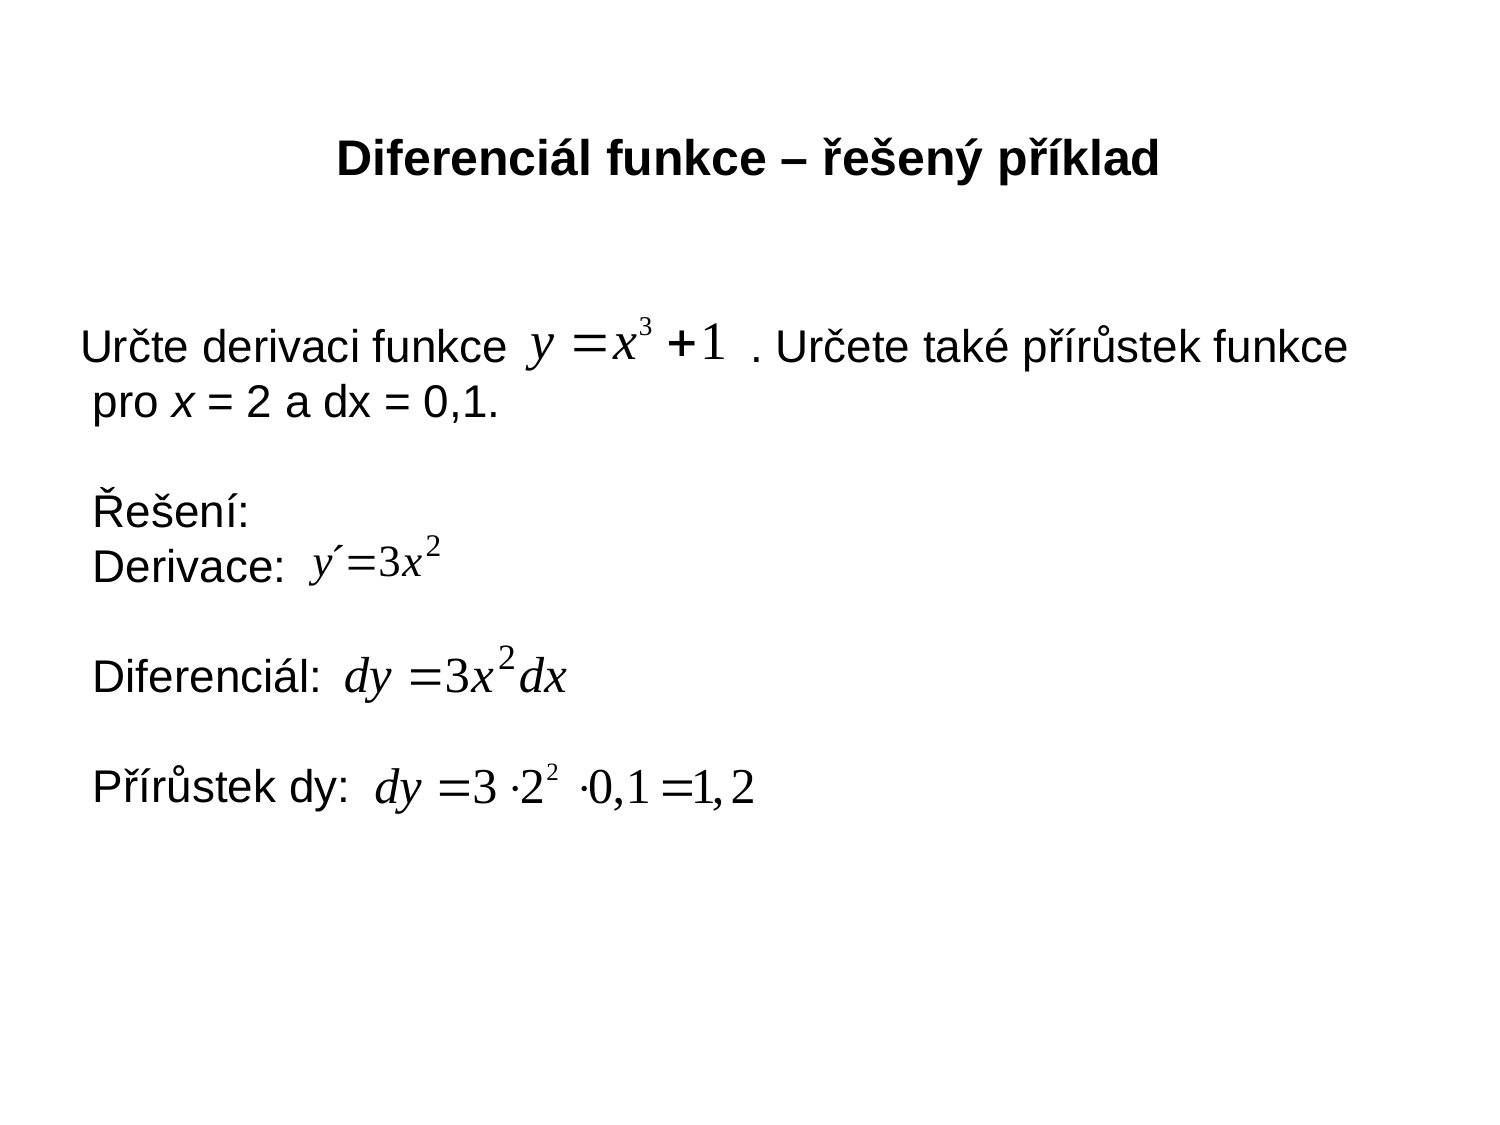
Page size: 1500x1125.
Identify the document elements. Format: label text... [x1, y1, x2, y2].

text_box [334, 631, 578, 719]
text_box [299, 522, 453, 600]
text_box Určte derivaci funkce . Určete také přírůstek funkce pro x = 2 a dx = 0,1. Řešení: Derivace: Diferenciál: Přírůstek dy: [52, 254, 1444, 819]
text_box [366, 752, 765, 825]
text_box Diferenciál funkce – řešený příklad [55, 118, 1444, 193]
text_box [517, 304, 734, 382]
